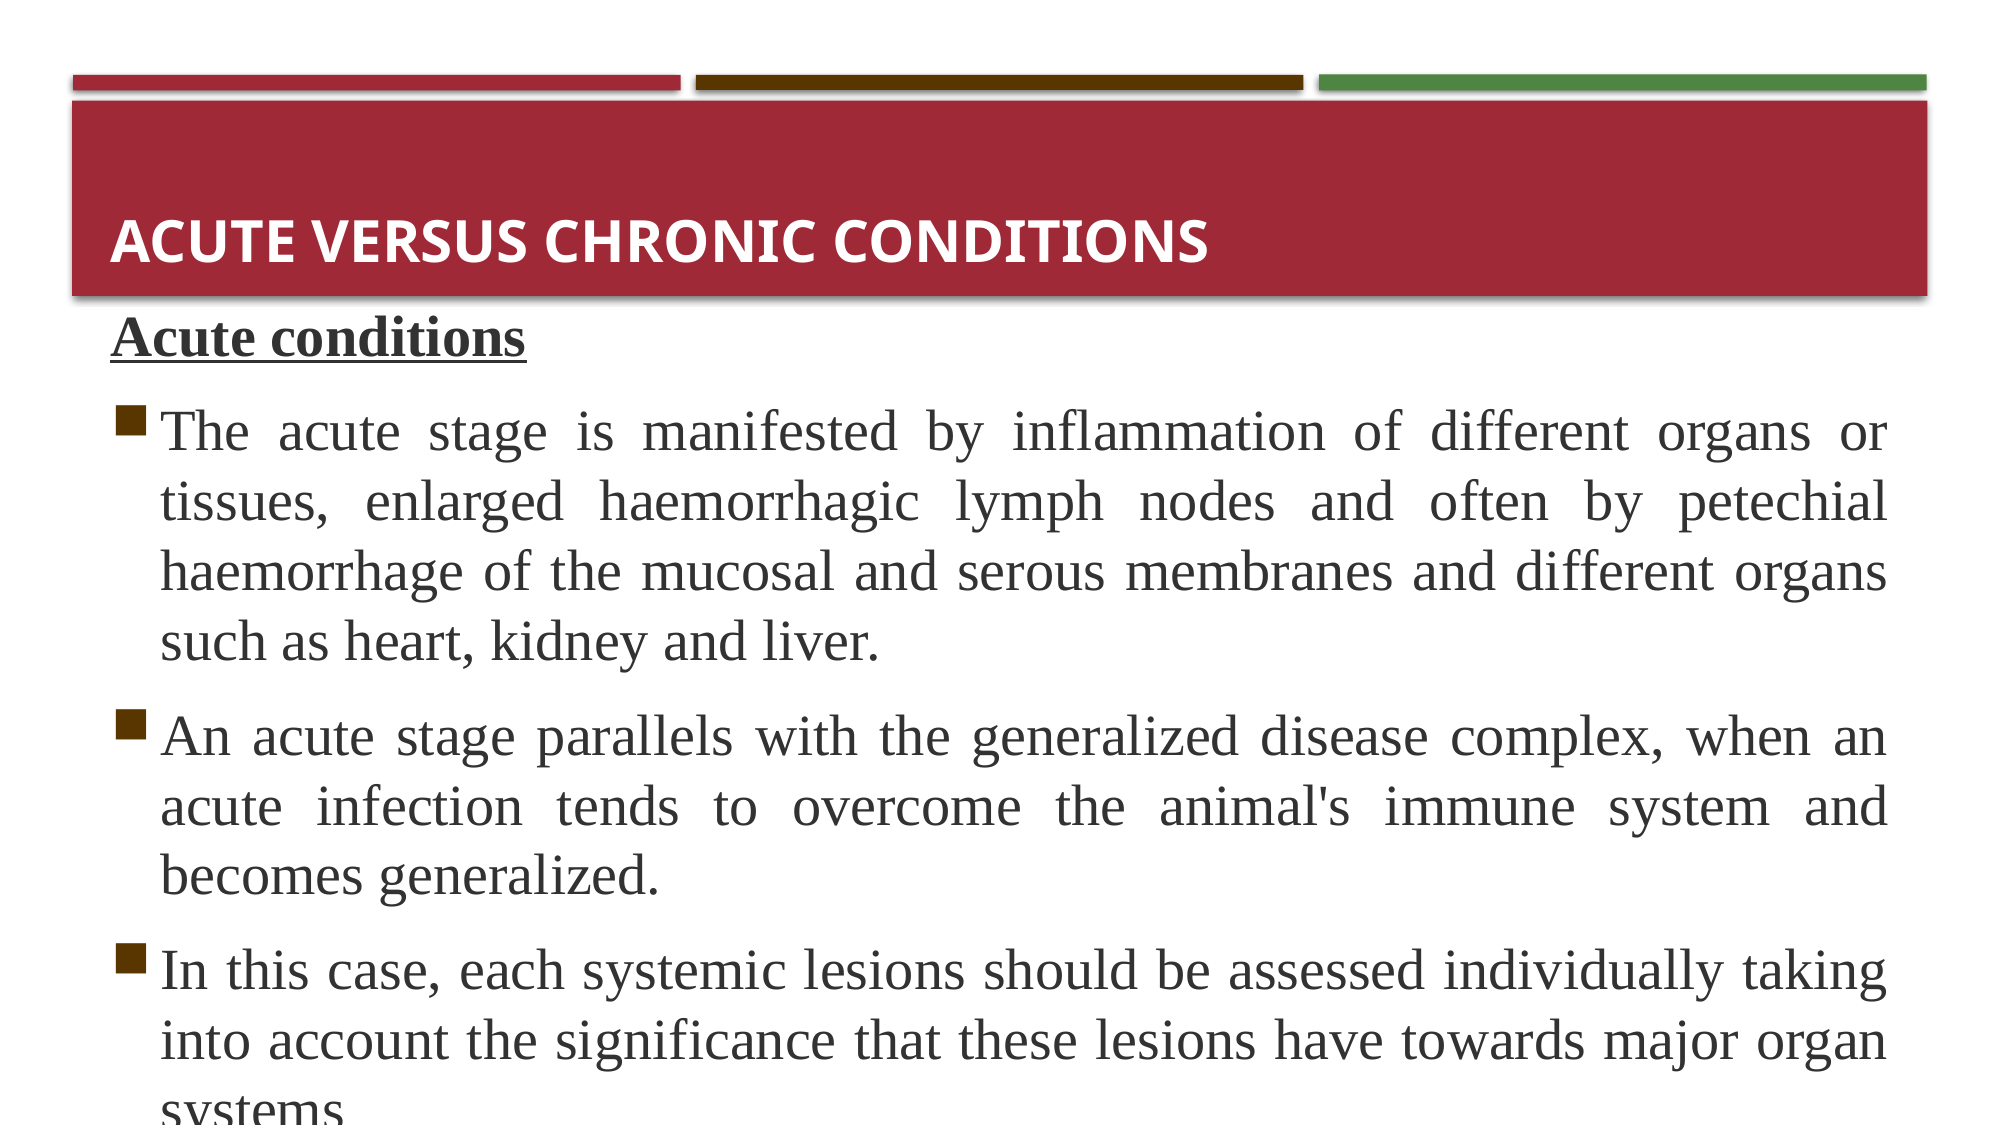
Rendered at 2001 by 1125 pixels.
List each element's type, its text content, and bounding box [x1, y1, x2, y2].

title Acute versus chronic conditions [95, 115, 1905, 282]
list Acute conditions The acute stage is manifested by inflammation of different organs or tissues, enlarged haemorrhagic lymph nodes and often by petechial haemorrhage of the mucosal and serous membranes and different organs such as heart, kidney and liver. An acute stage parallels with the generalized disease complex, when an acute infection tends to overcome the animal's immune system and becomes generalized. In this case, each systemic lesions should be assessed individually taking into account the significance that these lesions have towards major organ systems [95, 357, 1905, 1082]
